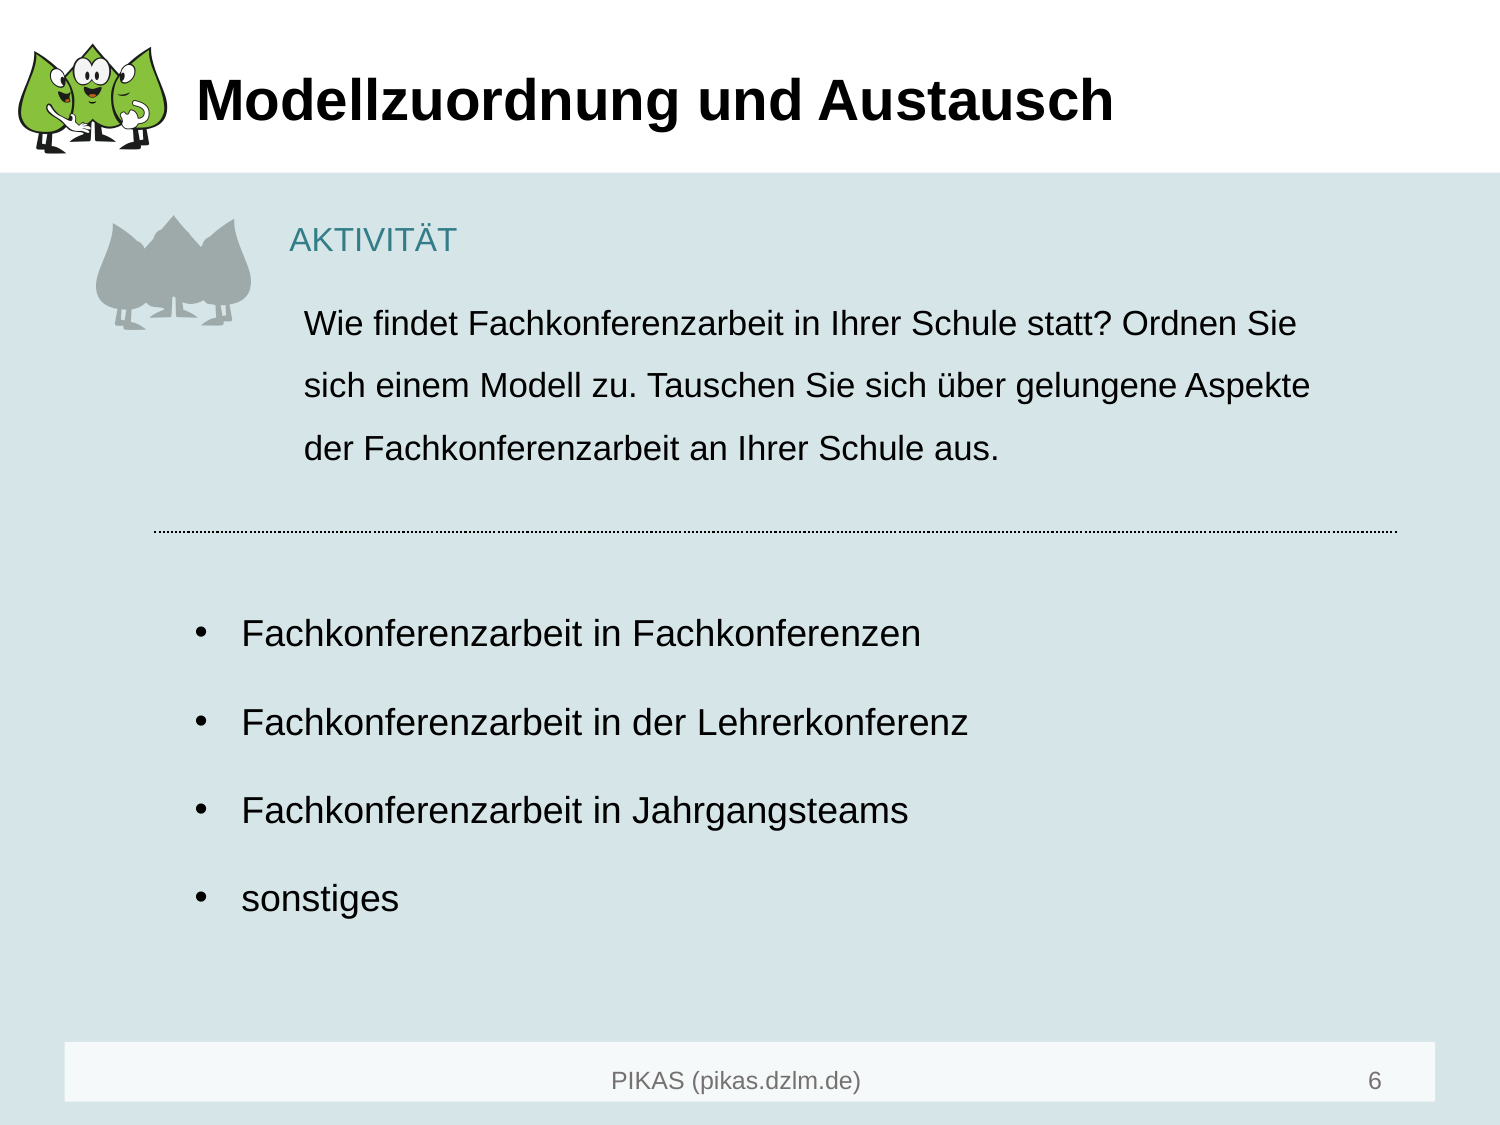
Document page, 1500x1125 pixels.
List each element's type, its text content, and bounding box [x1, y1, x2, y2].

picture [13, 39, 171, 158]
slide_number [95, 1039, 433, 1105]
list Fachkonferenzarbeit in Fachkonferenzen Fachkonferenzarbeit in der Lehrerkonferenz Fachkonferenzarbeit in Jahrgangsteams sonstiges [179, 579, 1346, 1012]
title Modellzuordnung und Austausch [179, 62, 1330, 162]
slide_number 6 [1059, 1042, 1397, 1102]
list Wie findet Fachkonferenzarbeit in Ihrer Schule statt? Ordnen Sie sich einem Modell zu. Tauschen Sie sich über gelungene Aspekte der Fachkonferenzarbeit an Ihrer Schule aus. [289, 272, 1346, 480]
picture [96, 215, 251, 330]
